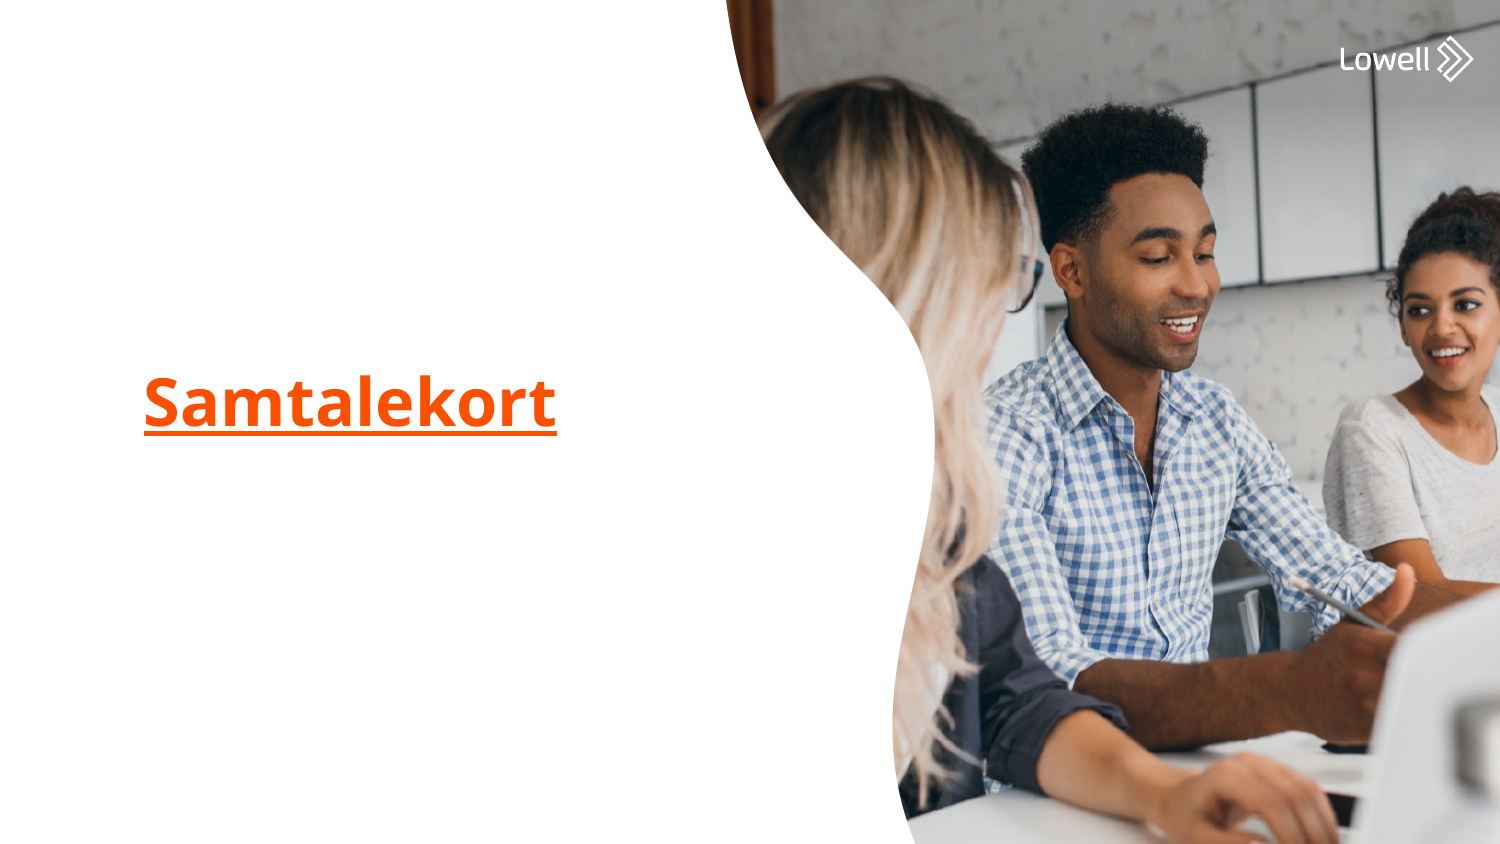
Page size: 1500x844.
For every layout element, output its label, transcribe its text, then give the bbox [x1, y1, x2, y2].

text_box Samtalekort [98, 351, 1119, 698]
picture [0, 0, 1500, 844]
